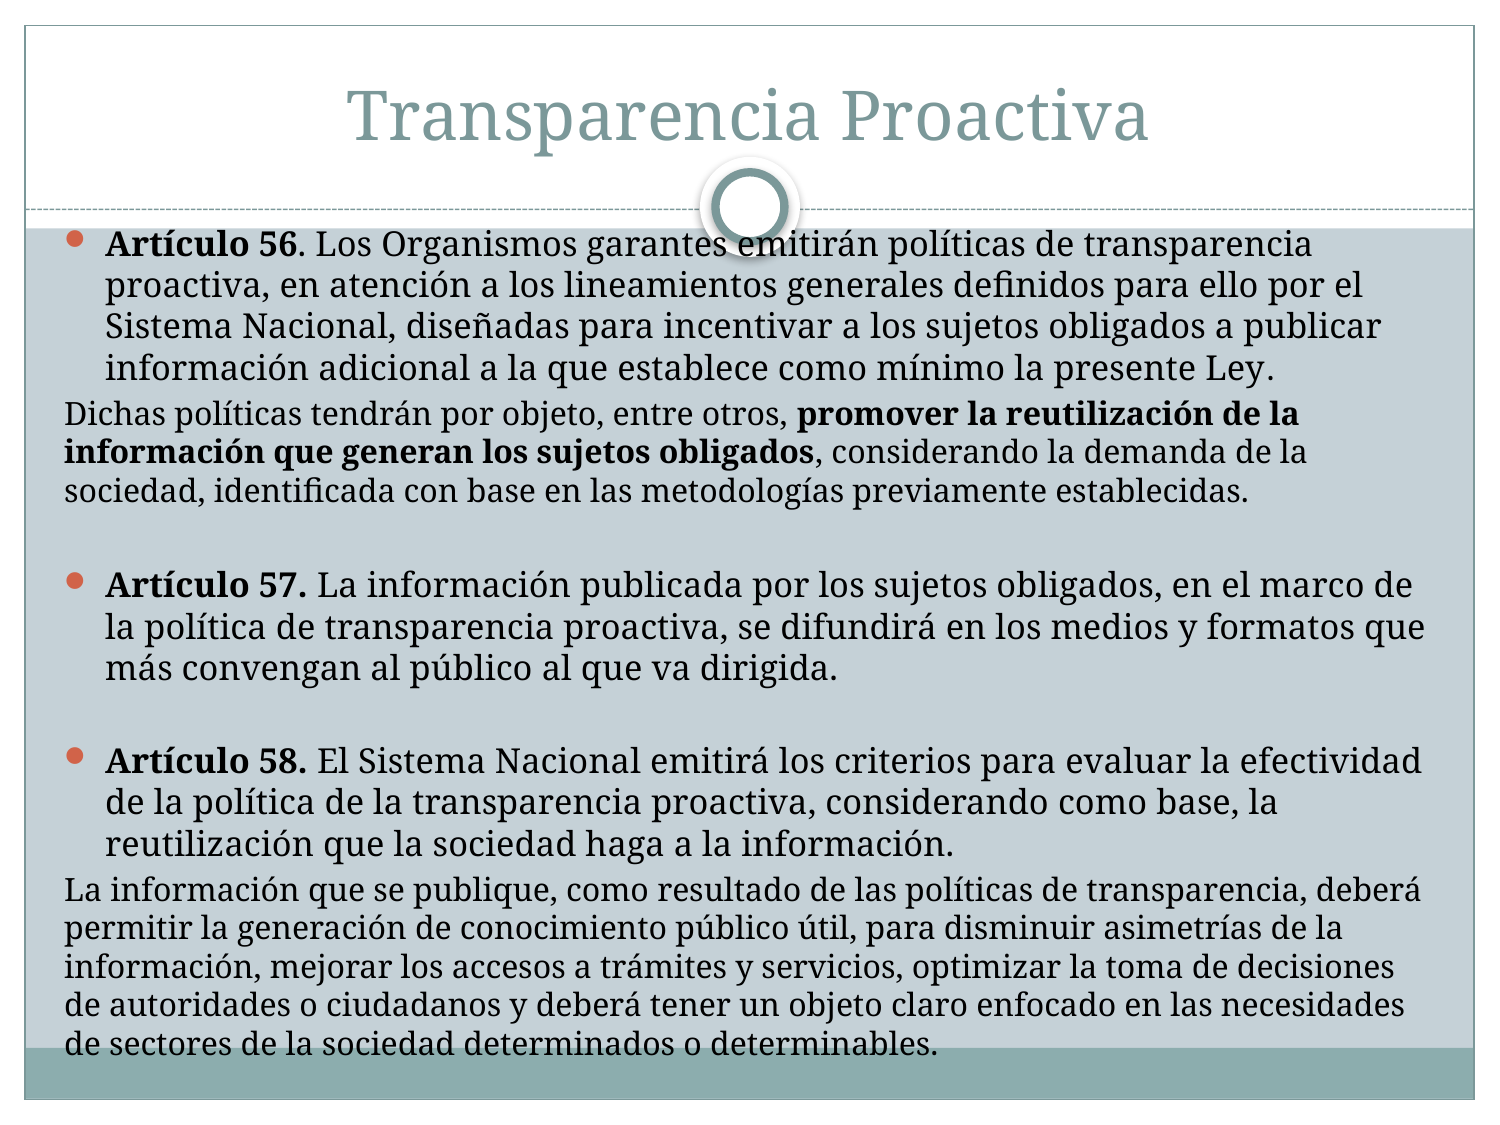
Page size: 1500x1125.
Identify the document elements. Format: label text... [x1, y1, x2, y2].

title Transparencia Proactiva [49, 37, 1450, 162]
list Artículo 56. Los Organismos garantes emitirán políticas de transparencia proactiva, en atención a los lineamientos generales definidos para ello por el Sistema Nacional, diseñadas para incentivar a los sujetos obligados a publicar información adicional a la que establece como mínimo la presente Ley. Dichas políticas tendrán por objeto, entre otros, promover la reutilización de la información que generan los sujetos obligados, considerando la demanda de la sociedad, identificada con base en las metodologías previamente establecidas. Artículo 57. La información publicada por los sujetos obligados, en el marco de la política de transparencia proactiva, se difundirá en los medios y formatos que más convengan al público al que va dirigida. Artículo 58. El Sistema Nacional emitirá los criterios para evaluar la efectividad de la política de la transparencia proactiva, considerando como base, la reutilización que la sociedad haga a la información. La información que se publique, como resultado de las políticas de transparencia, deberá permitir la generación de conocimiento público útil, para disminuir asimetrías de la información, mejorar los accesos a trámites y servicios, optimizar la toma de decisiones de autoridades o ciudadanos y deberá tener un objeto claro enfocado en las necesidades de sectores de la sociedad determinados o determinables. [49, 214, 1445, 1075]
